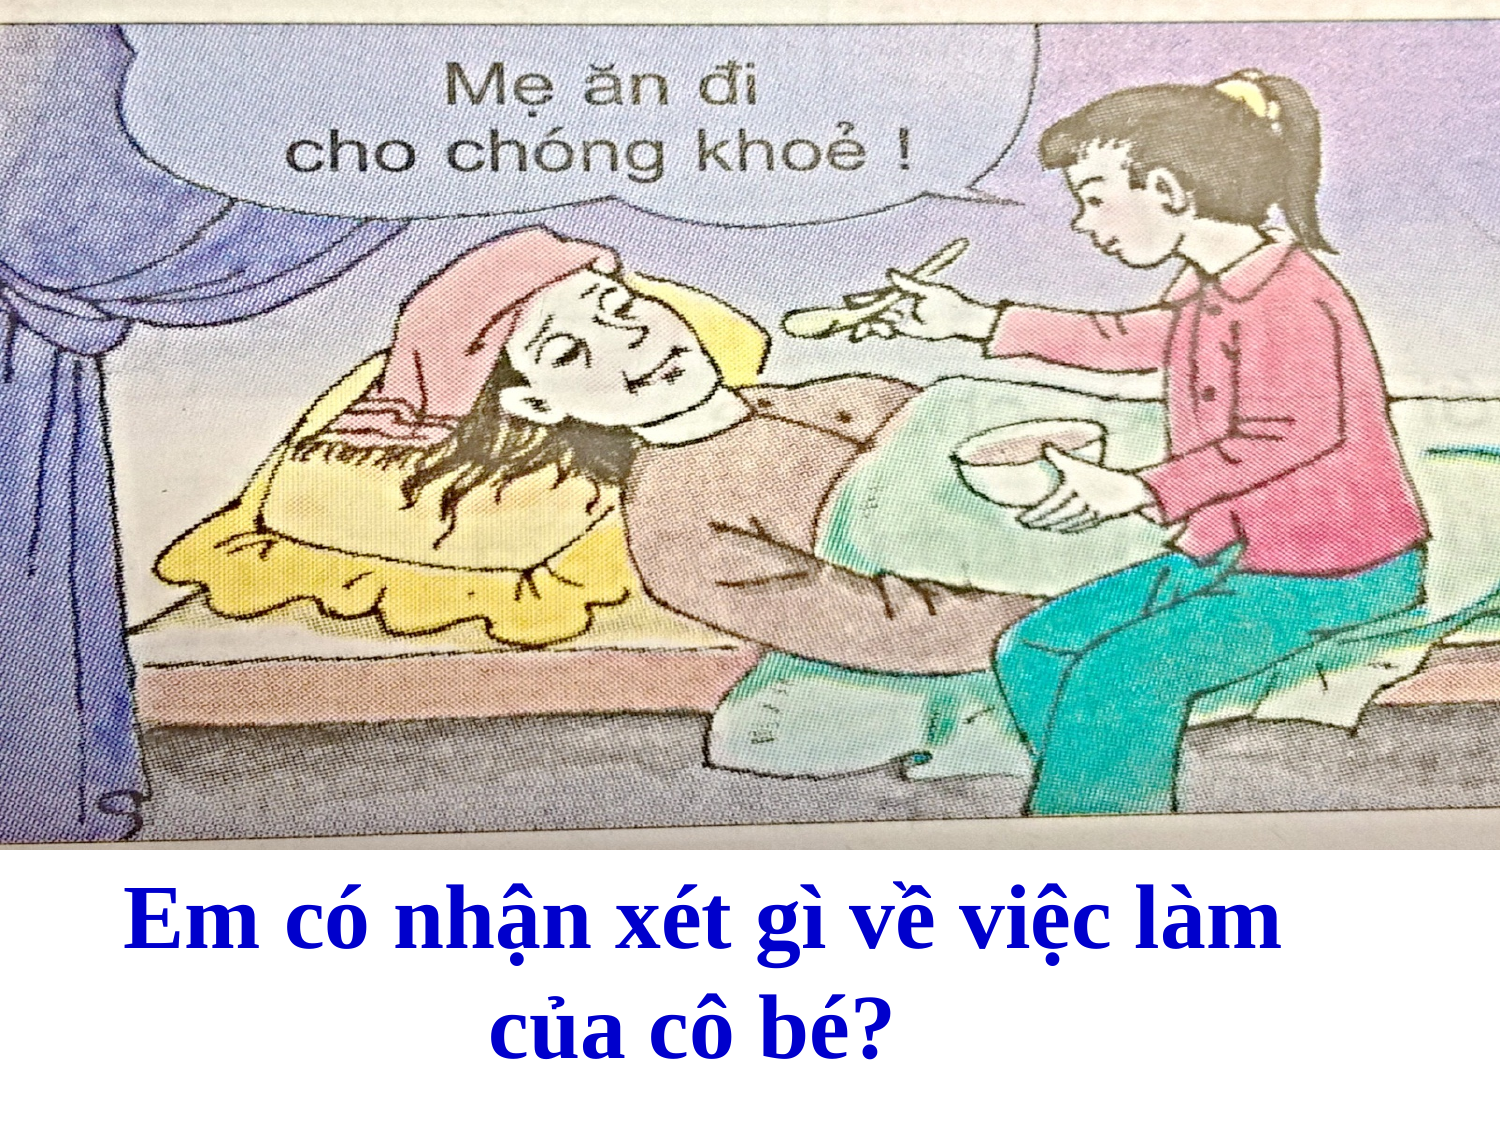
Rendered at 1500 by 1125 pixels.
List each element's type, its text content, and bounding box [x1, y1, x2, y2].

picture [0, 0, 1500, 851]
text_box Em có nhận xét gì về việc làm của cô bé? [62, 860, 1346, 1085]
